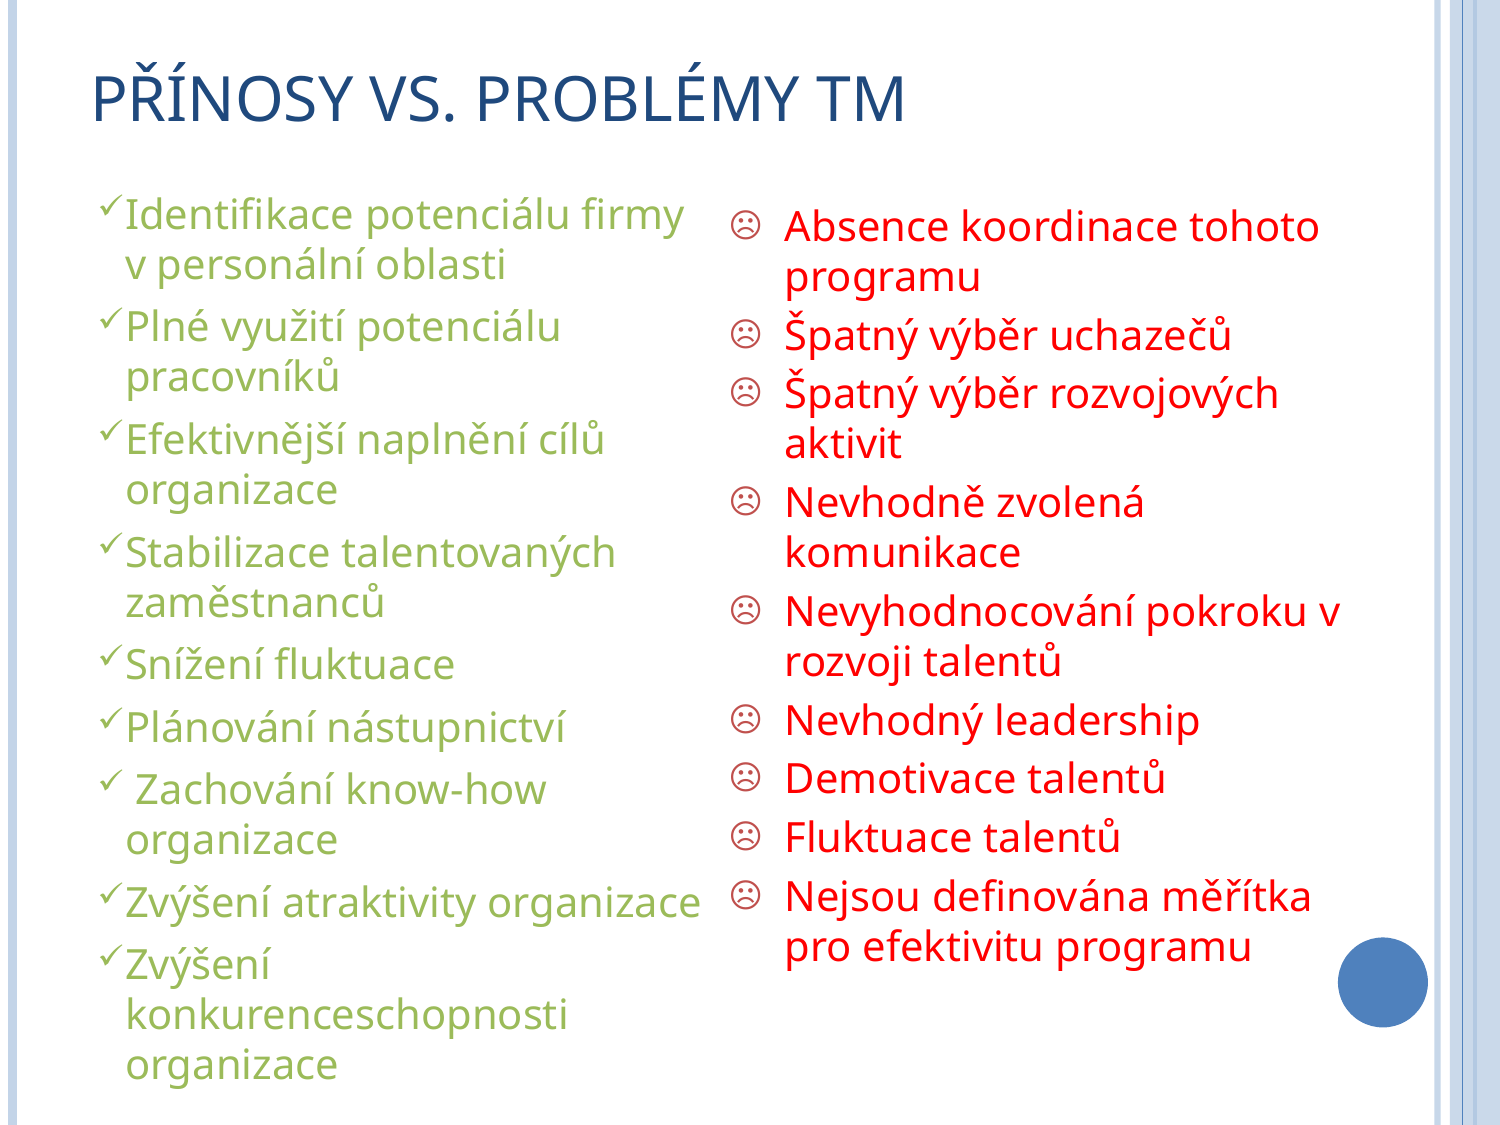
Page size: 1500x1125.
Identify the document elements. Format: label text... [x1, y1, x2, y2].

list Absence koordinace tohoto programu Špatný výběr uchazečů Špatný výběr rozvojových aktivit Nevhodně zvolená komunikace Nevyhodnocování pokroku v rozvoji talentů Nevhodný leadership Demotivace talentů Fluktuace talentů Nejsou definována měřítka pro efektivitu programu [700, 184, 1365, 1047]
title Přínosy vs. Problémy TM [75, 45, 1300, 149]
list Identifikace potenciálu firmy v personální oblasti Plné využití potenciálu pracovníků Efektivnější naplnění cílů organizace Stabilizace talentovaných zaměstnanců Snížení fluktuace Plánování nástupnictví Zachování know-how organizace Zvýšení atraktivity organizace Zvýšení konkurenceschopnosti organizace [64, 172, 727, 1047]
